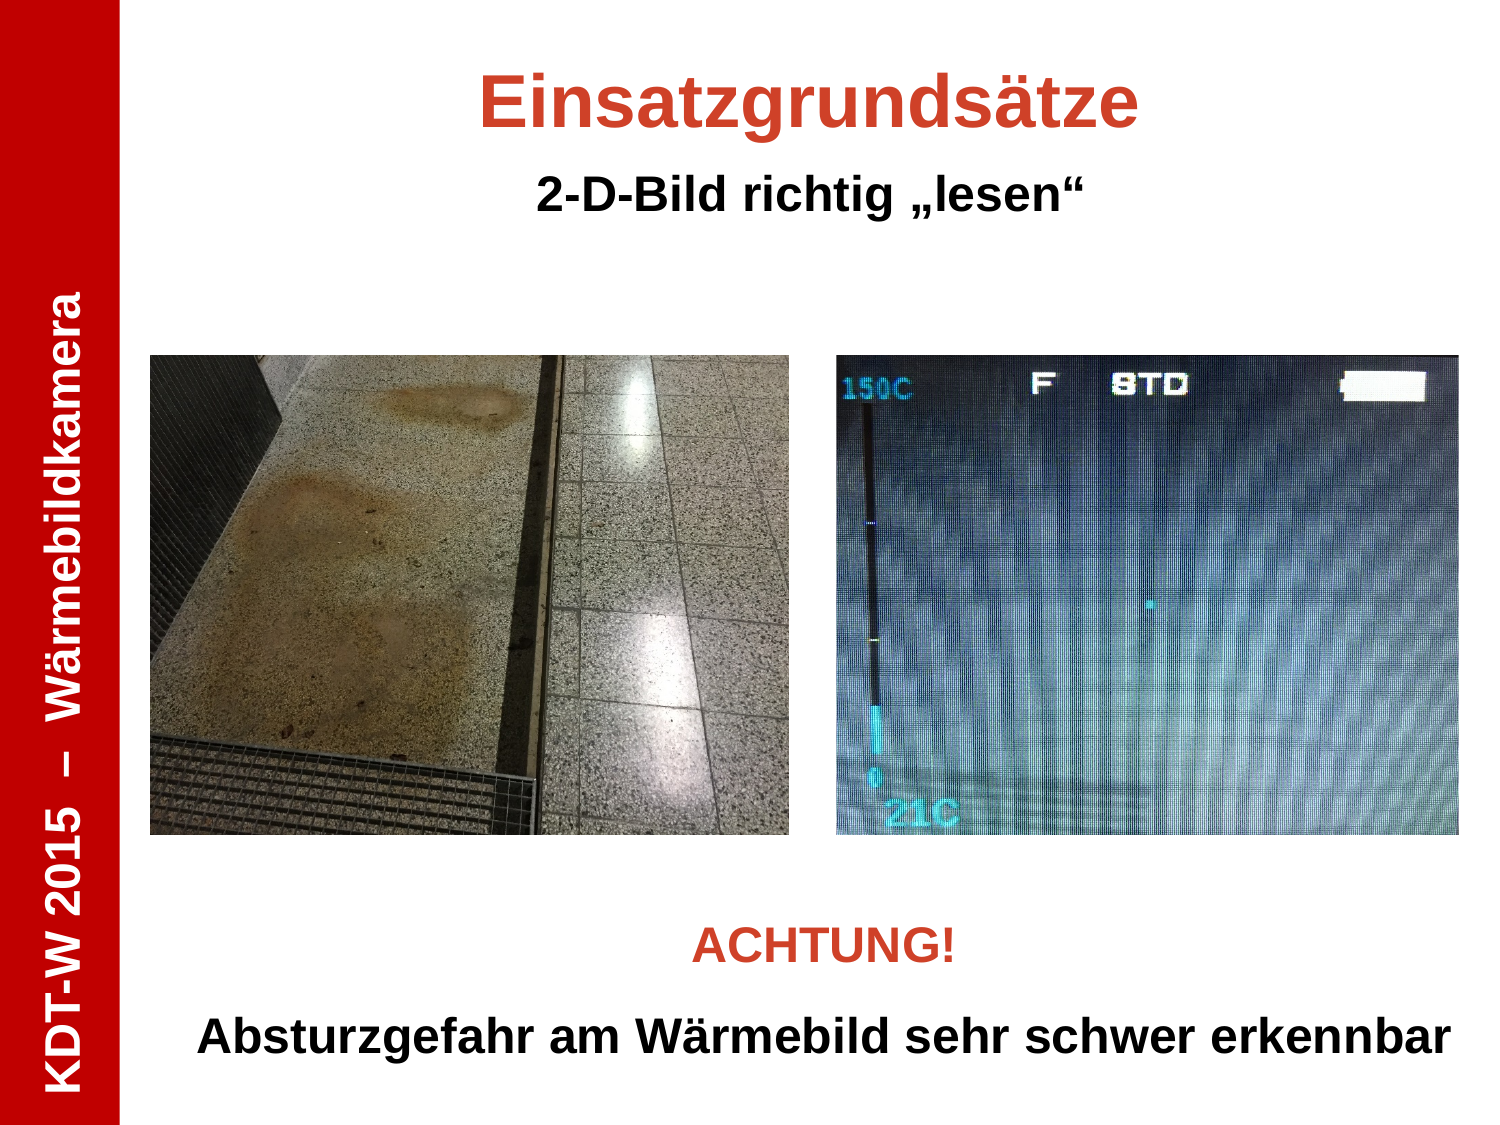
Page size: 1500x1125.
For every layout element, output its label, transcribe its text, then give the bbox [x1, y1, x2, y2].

title Einsatzgrundsätze [194, 45, 1425, 138]
picture [150, 355, 789, 835]
picture [836, 355, 1459, 835]
text_box [1138, 972, 1498, 1120]
list ACHTUNG! Absturzgefahr am Wärmebild sehr schwer erkennbar [123, 905, 1496, 1106]
text_box 2-D-Bild richtig „lesen“ [123, 138, 1500, 244]
